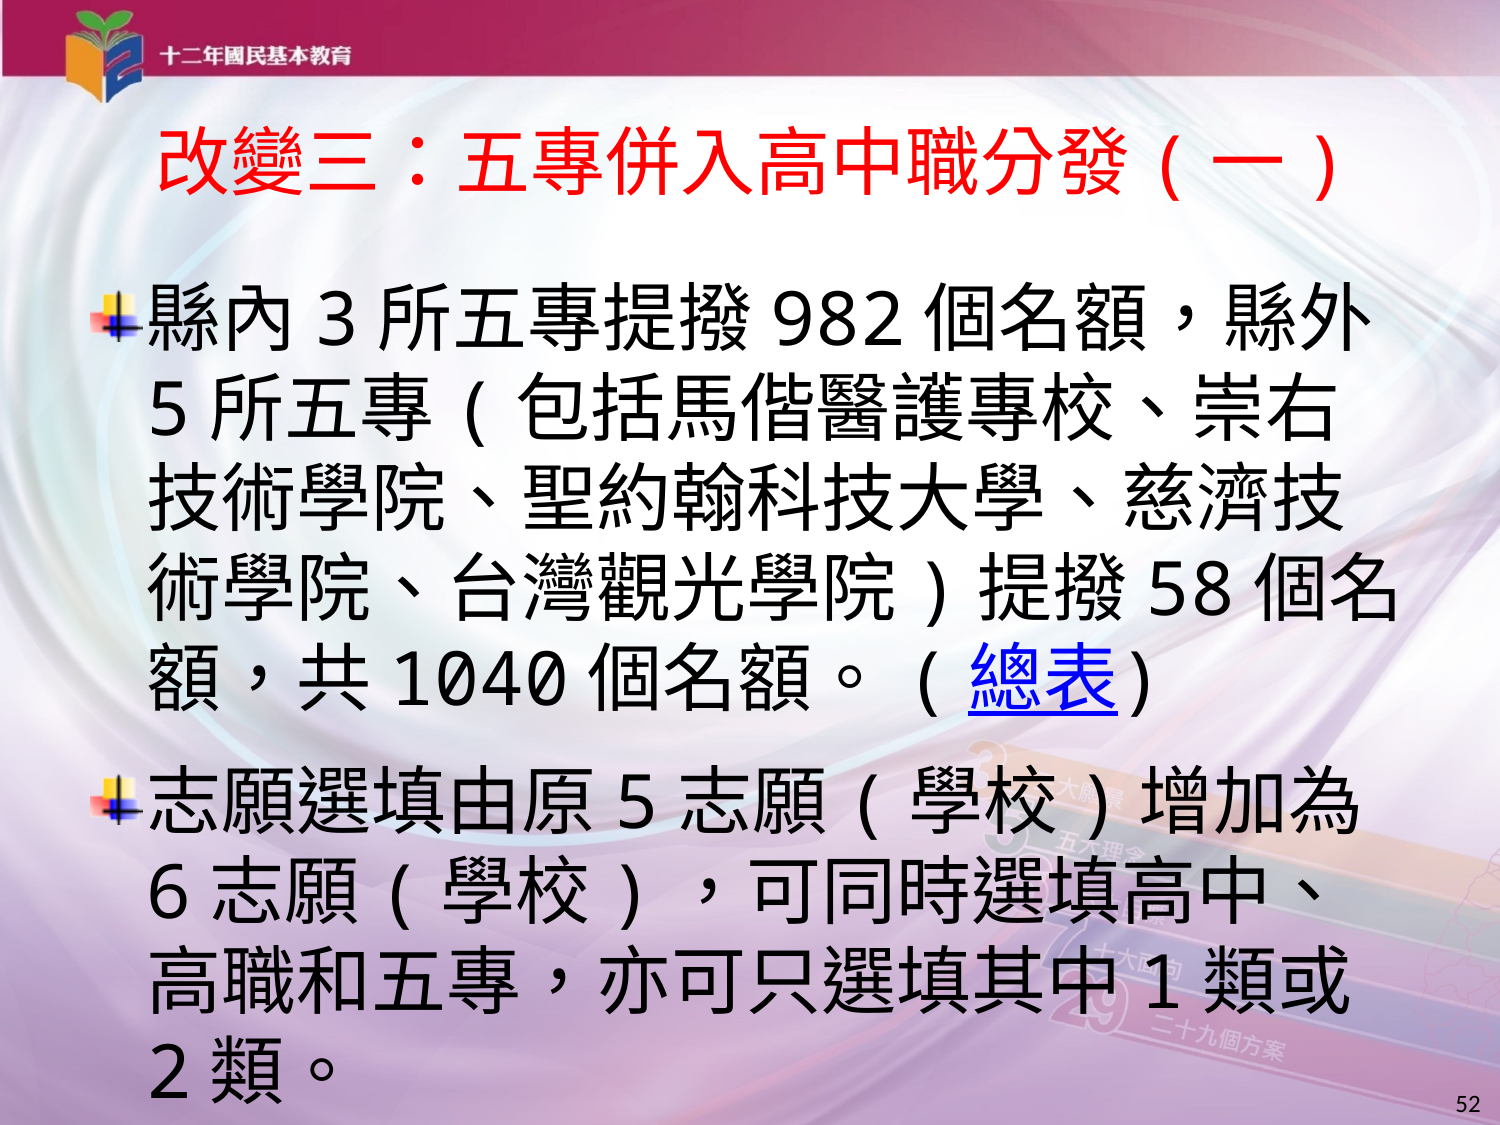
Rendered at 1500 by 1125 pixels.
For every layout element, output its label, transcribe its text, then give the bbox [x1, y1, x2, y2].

list 縣內3所五專提撥982個名額，縣外5所五專(包括馬偕醫護專校、崇右技術學院、聖約翰科技大學、慈濟技術學院、台灣觀光學院)提撥58個名額，共1040個名額。(總表) 志願選填由原5志願(學校)增加為6志願(學校)，可同時選填高中、高職和五專，亦可只選填其中1類或2類。 [74, 262, 1426, 1048]
title 改變三：五專併入高中職分發(一) [76, 66, 1428, 255]
picture [0, 0, 1500, 1125]
